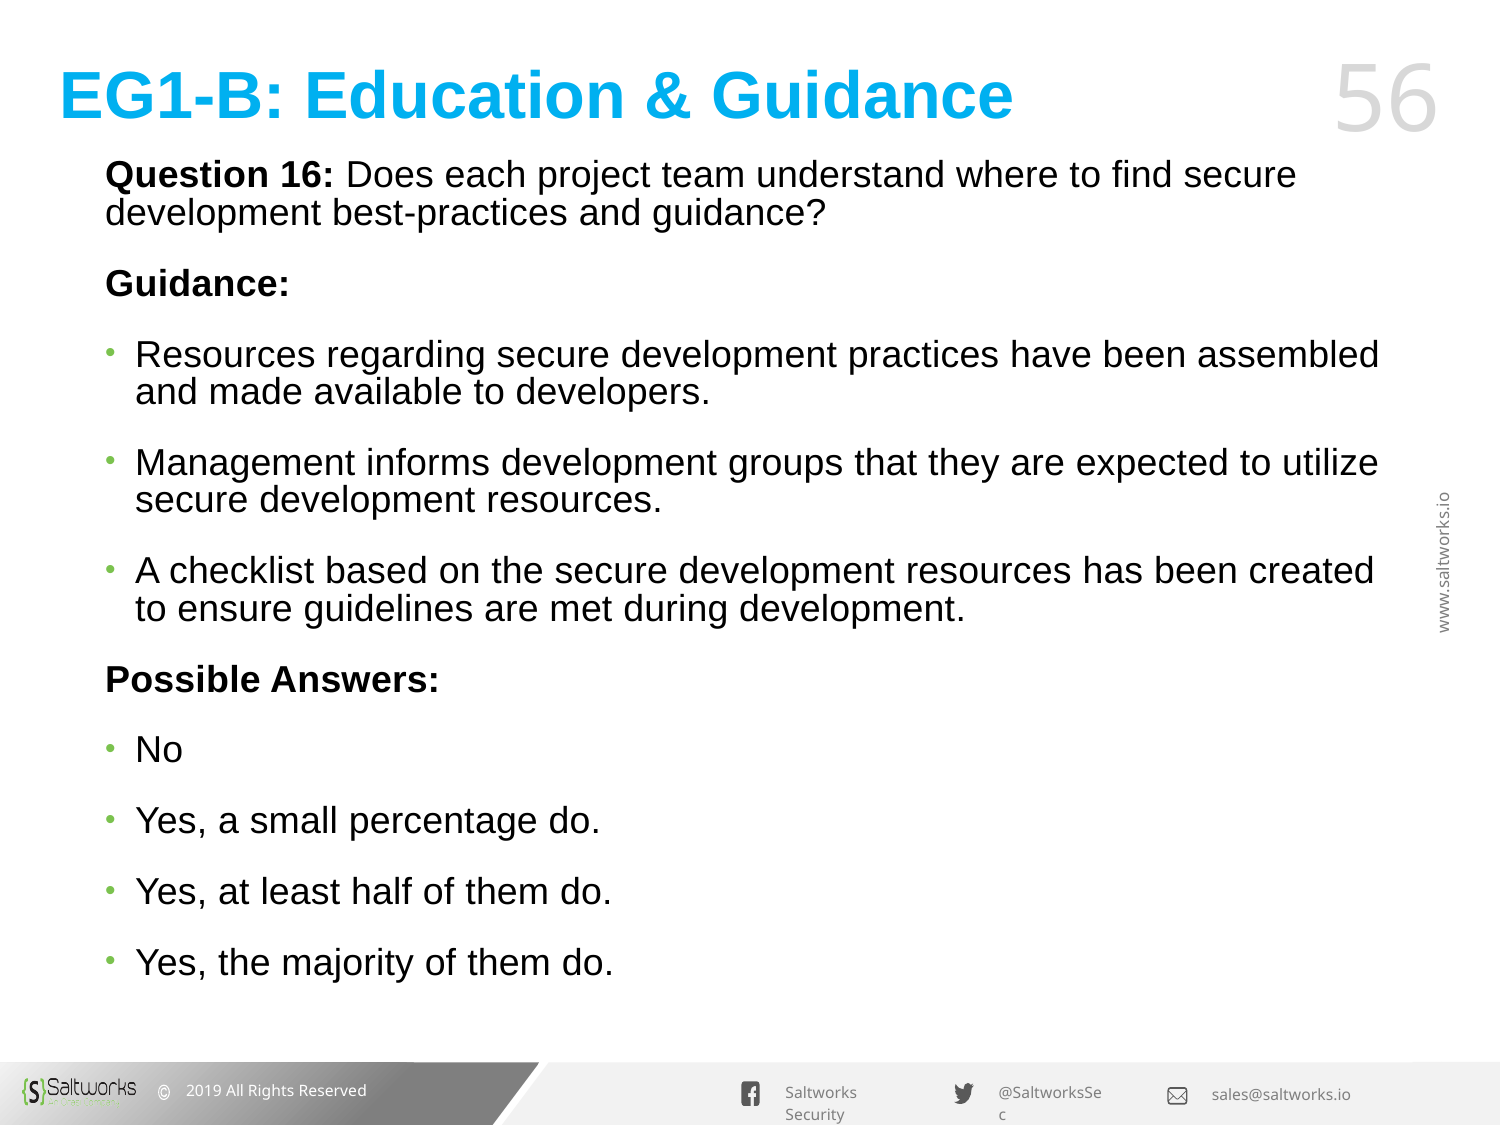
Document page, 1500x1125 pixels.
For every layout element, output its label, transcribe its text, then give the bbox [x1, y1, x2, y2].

picture [22, 1078, 136, 1108]
list Question 16: Does each project team understand where to find secure development best-practices and guidance? Guidance: Resources regarding secure development practices have been assembled and made available to developers. Management informs development groups that they are expected to utilize secure development resources. A checklist based on the secure development resources has been created to ensure guidelines are met during development. Possible Answers: No Yes, a small percentage do. Yes, at least half of them do. Yes, the majority of them do. [93, 152, 1407, 1028]
title EG1-B: Education & Guidance [45, 45, 1238, 130]
